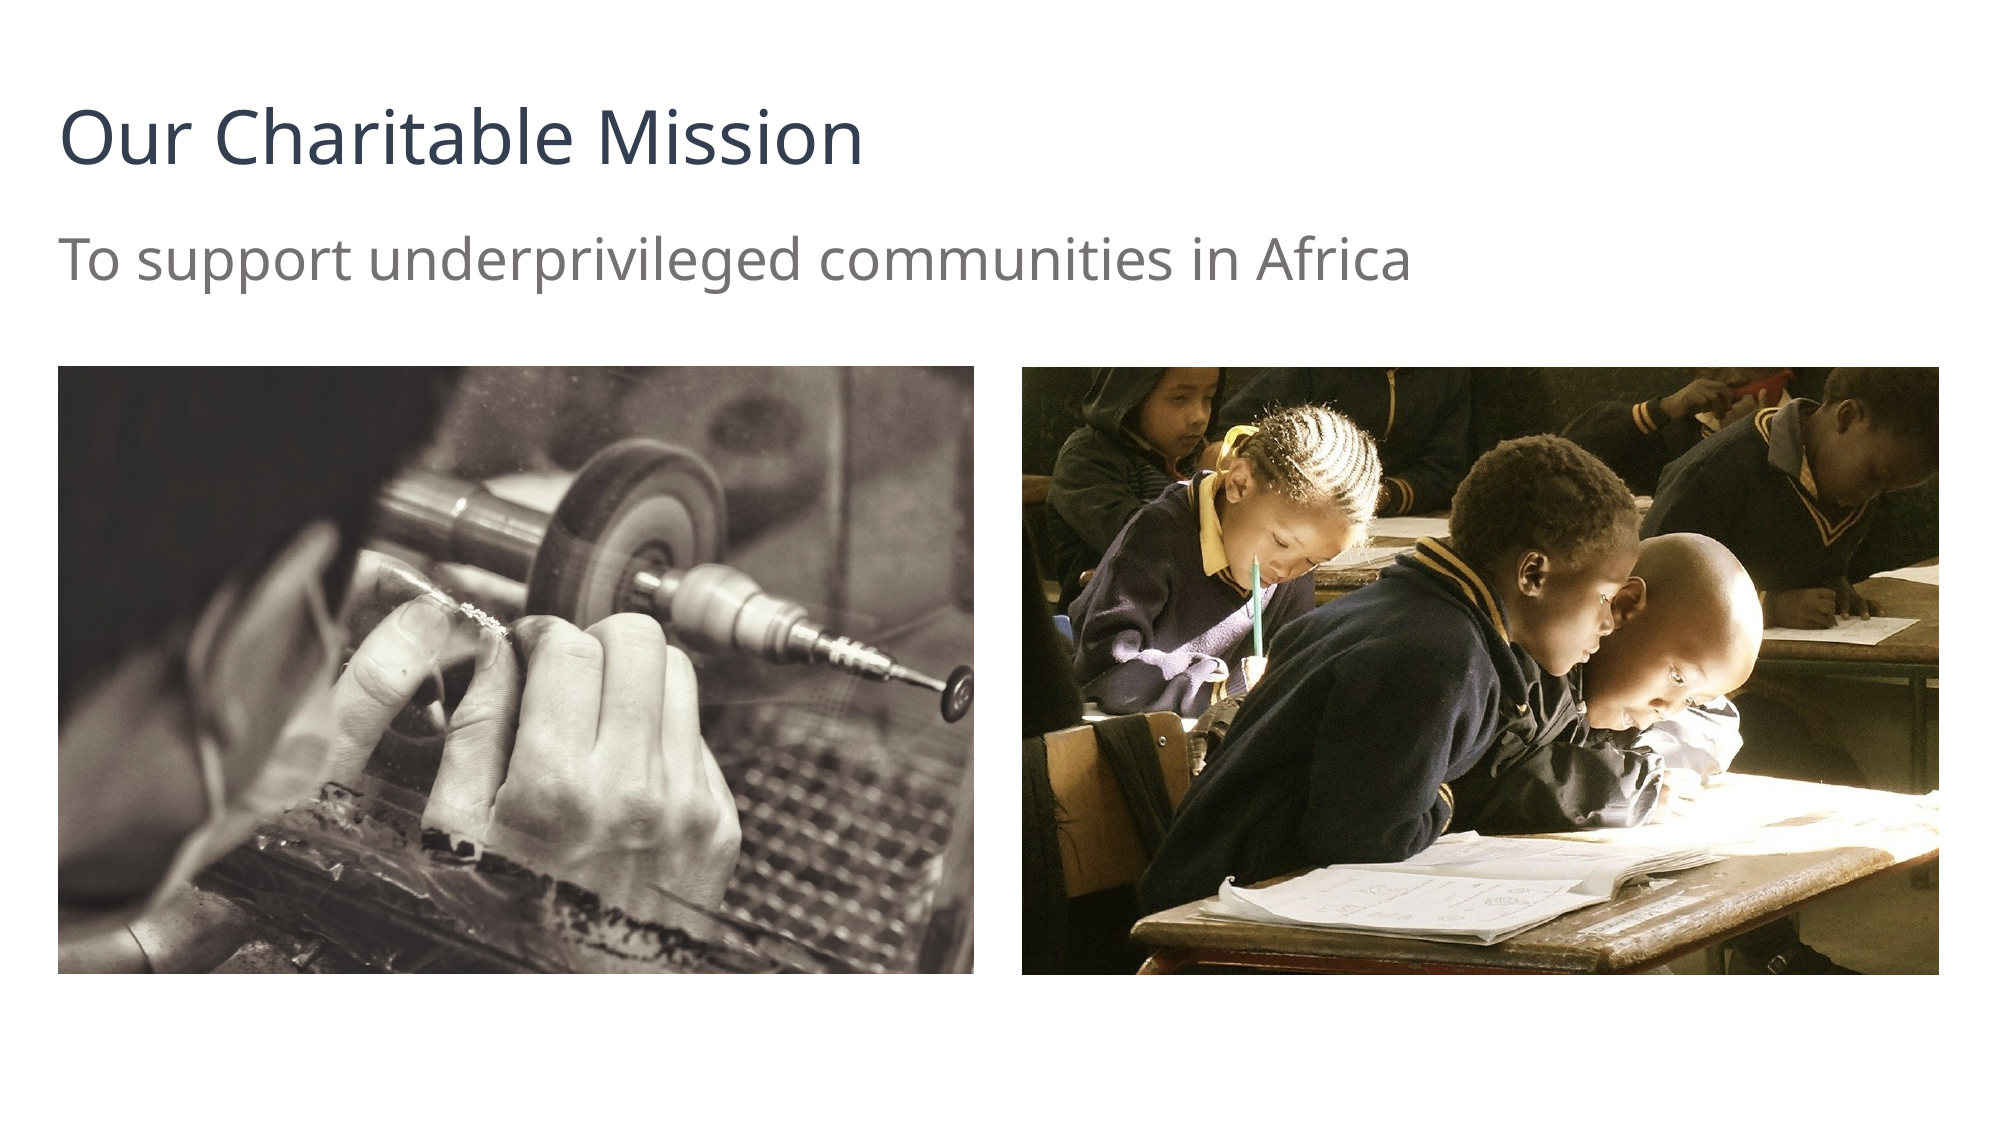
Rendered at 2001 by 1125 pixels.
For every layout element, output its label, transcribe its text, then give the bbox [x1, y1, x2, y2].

picture [1022, 367, 1939, 975]
text_box Our Charitable Mission To support underprivileged communities in Africa [43, 59, 1875, 300]
picture [58, 366, 974, 975]
